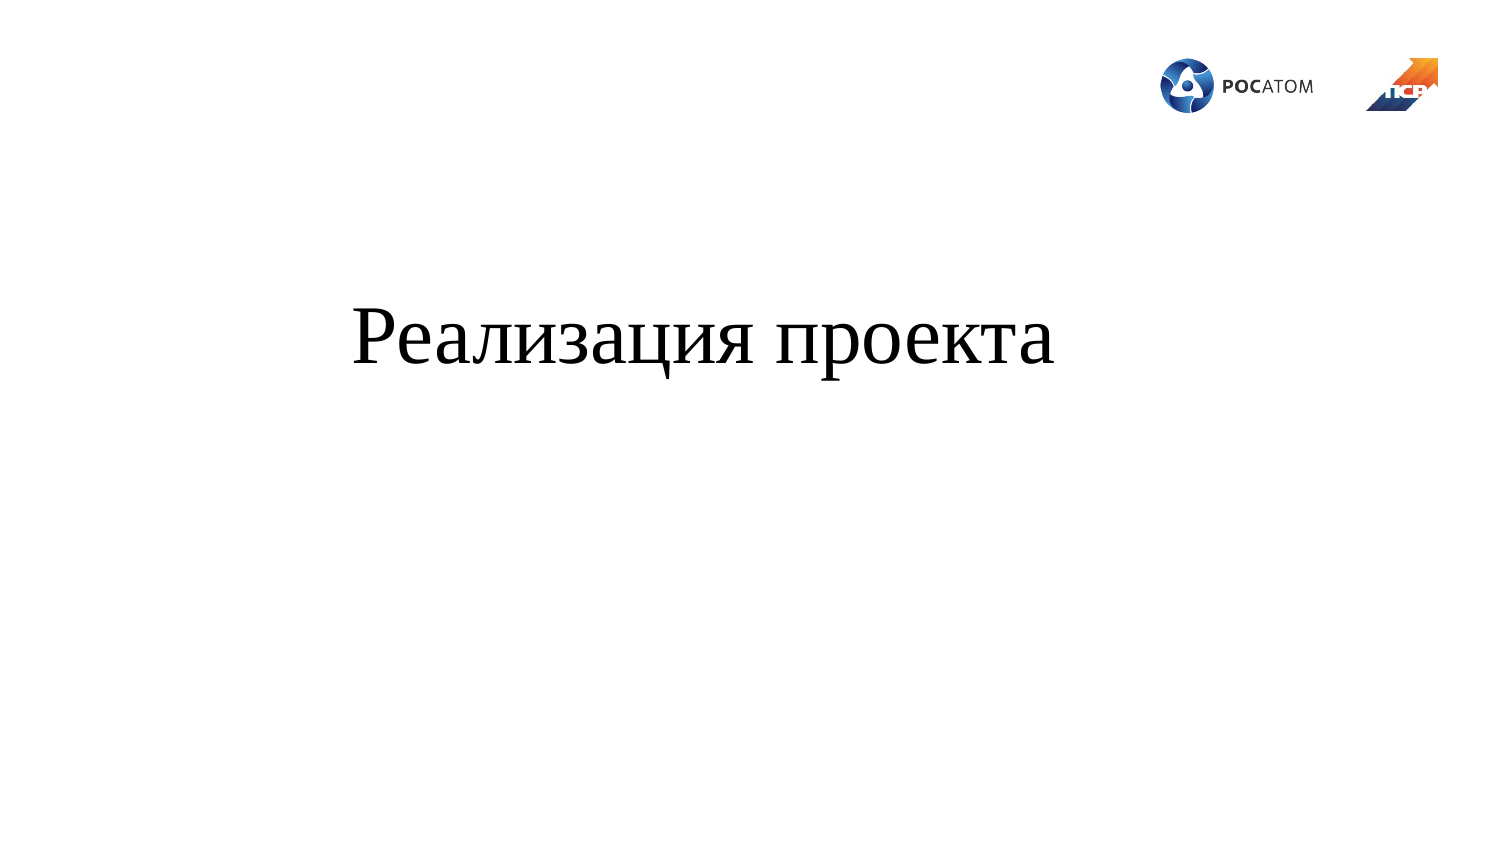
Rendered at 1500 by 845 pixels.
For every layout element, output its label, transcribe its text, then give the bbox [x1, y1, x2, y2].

text_box Реализация проекта [336, 272, 1258, 388]
picture [1365, 58, 1438, 113]
picture [1160, 58, 1313, 113]
